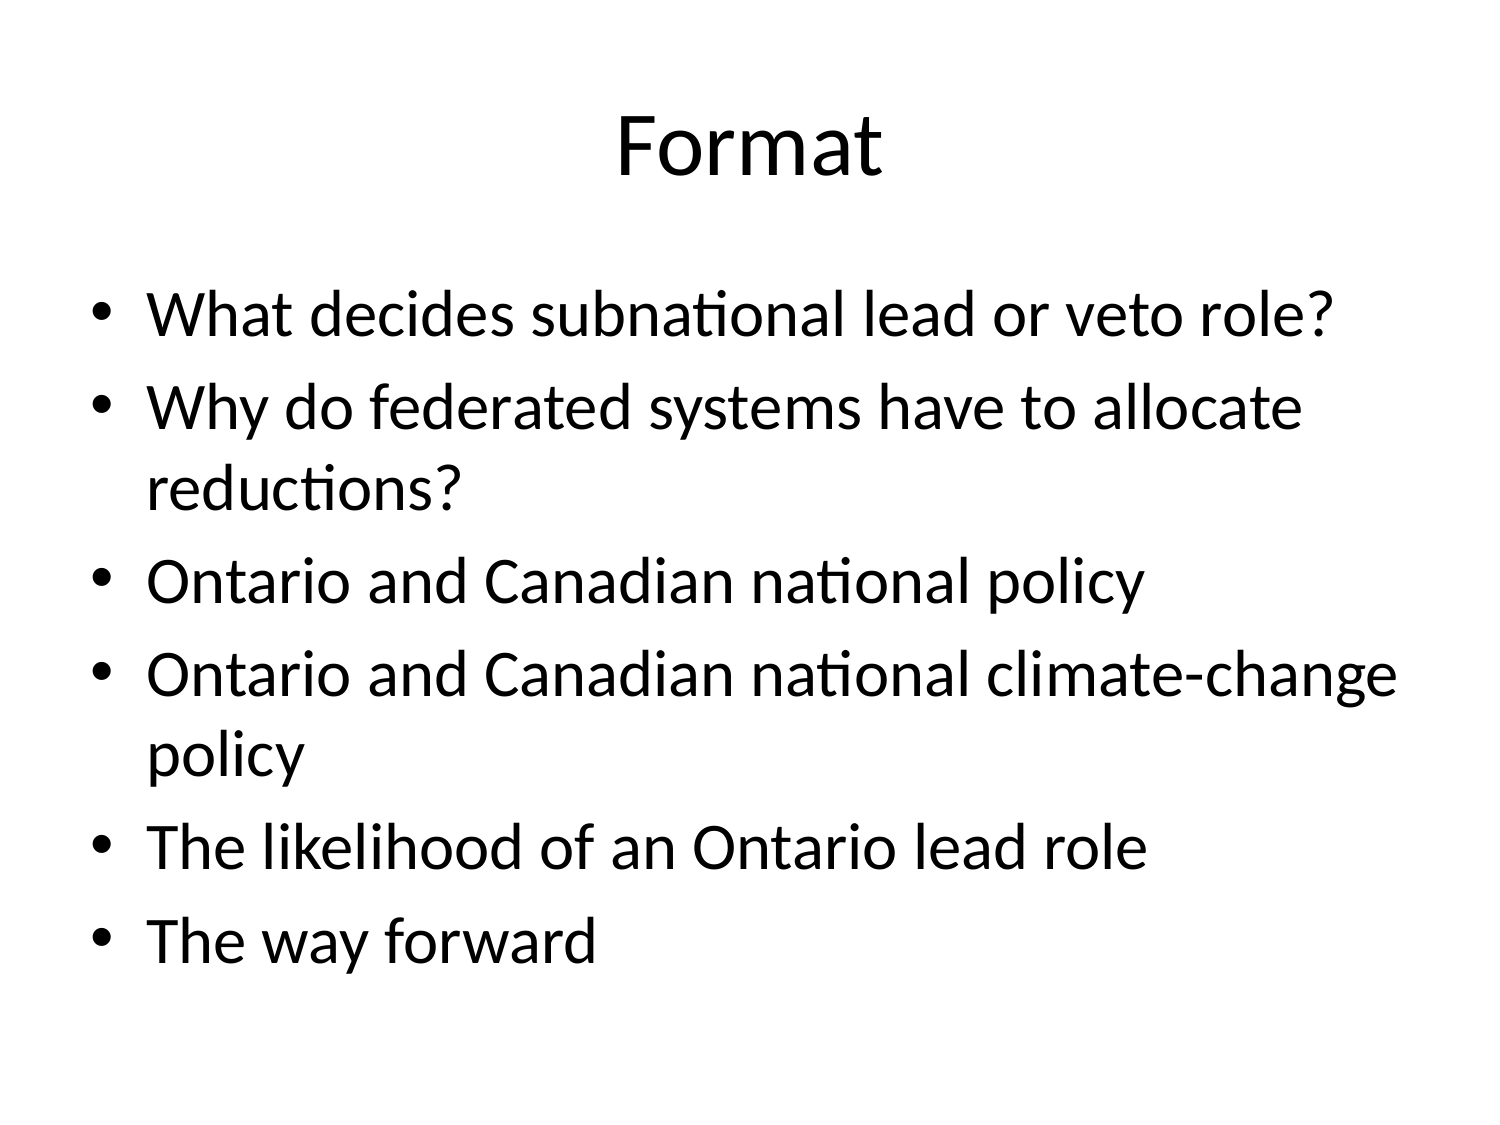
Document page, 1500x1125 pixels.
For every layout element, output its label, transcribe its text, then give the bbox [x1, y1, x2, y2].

title Format [75, 45, 1425, 233]
list What decides subnational lead or veto role? Why do federated systems have to allocate reductions? Ontario and Canadian national policy Ontario and Canadian national climate-change policy The likelihood of an Ontario lead role The way forward [75, 262, 1425, 1005]
